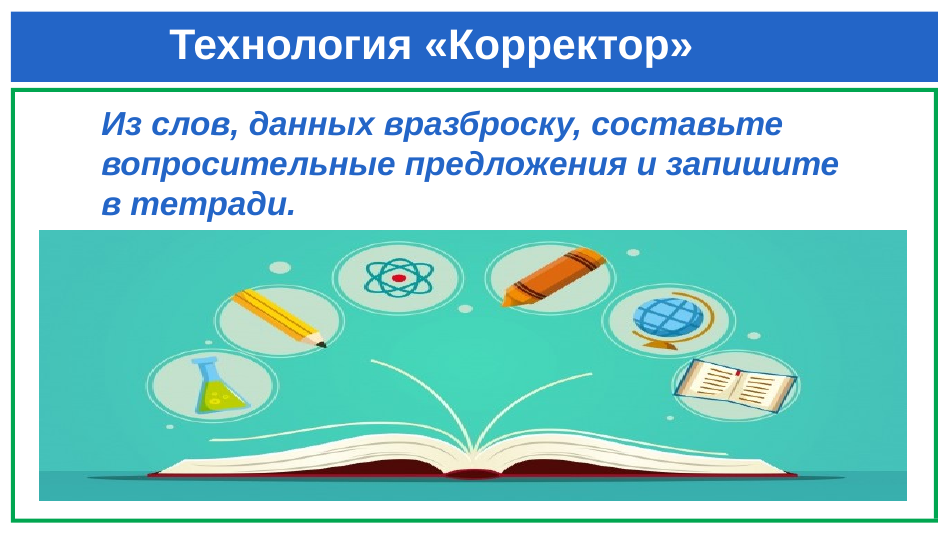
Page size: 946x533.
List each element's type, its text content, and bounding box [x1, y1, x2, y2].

title Технология «Корректор» [49, 16, 897, 69]
picture [39, 230, 907, 501]
list Из слов, данных вразброску, составьте вопросительные предложения и запишите в тетради. [101, 102, 845, 229]
